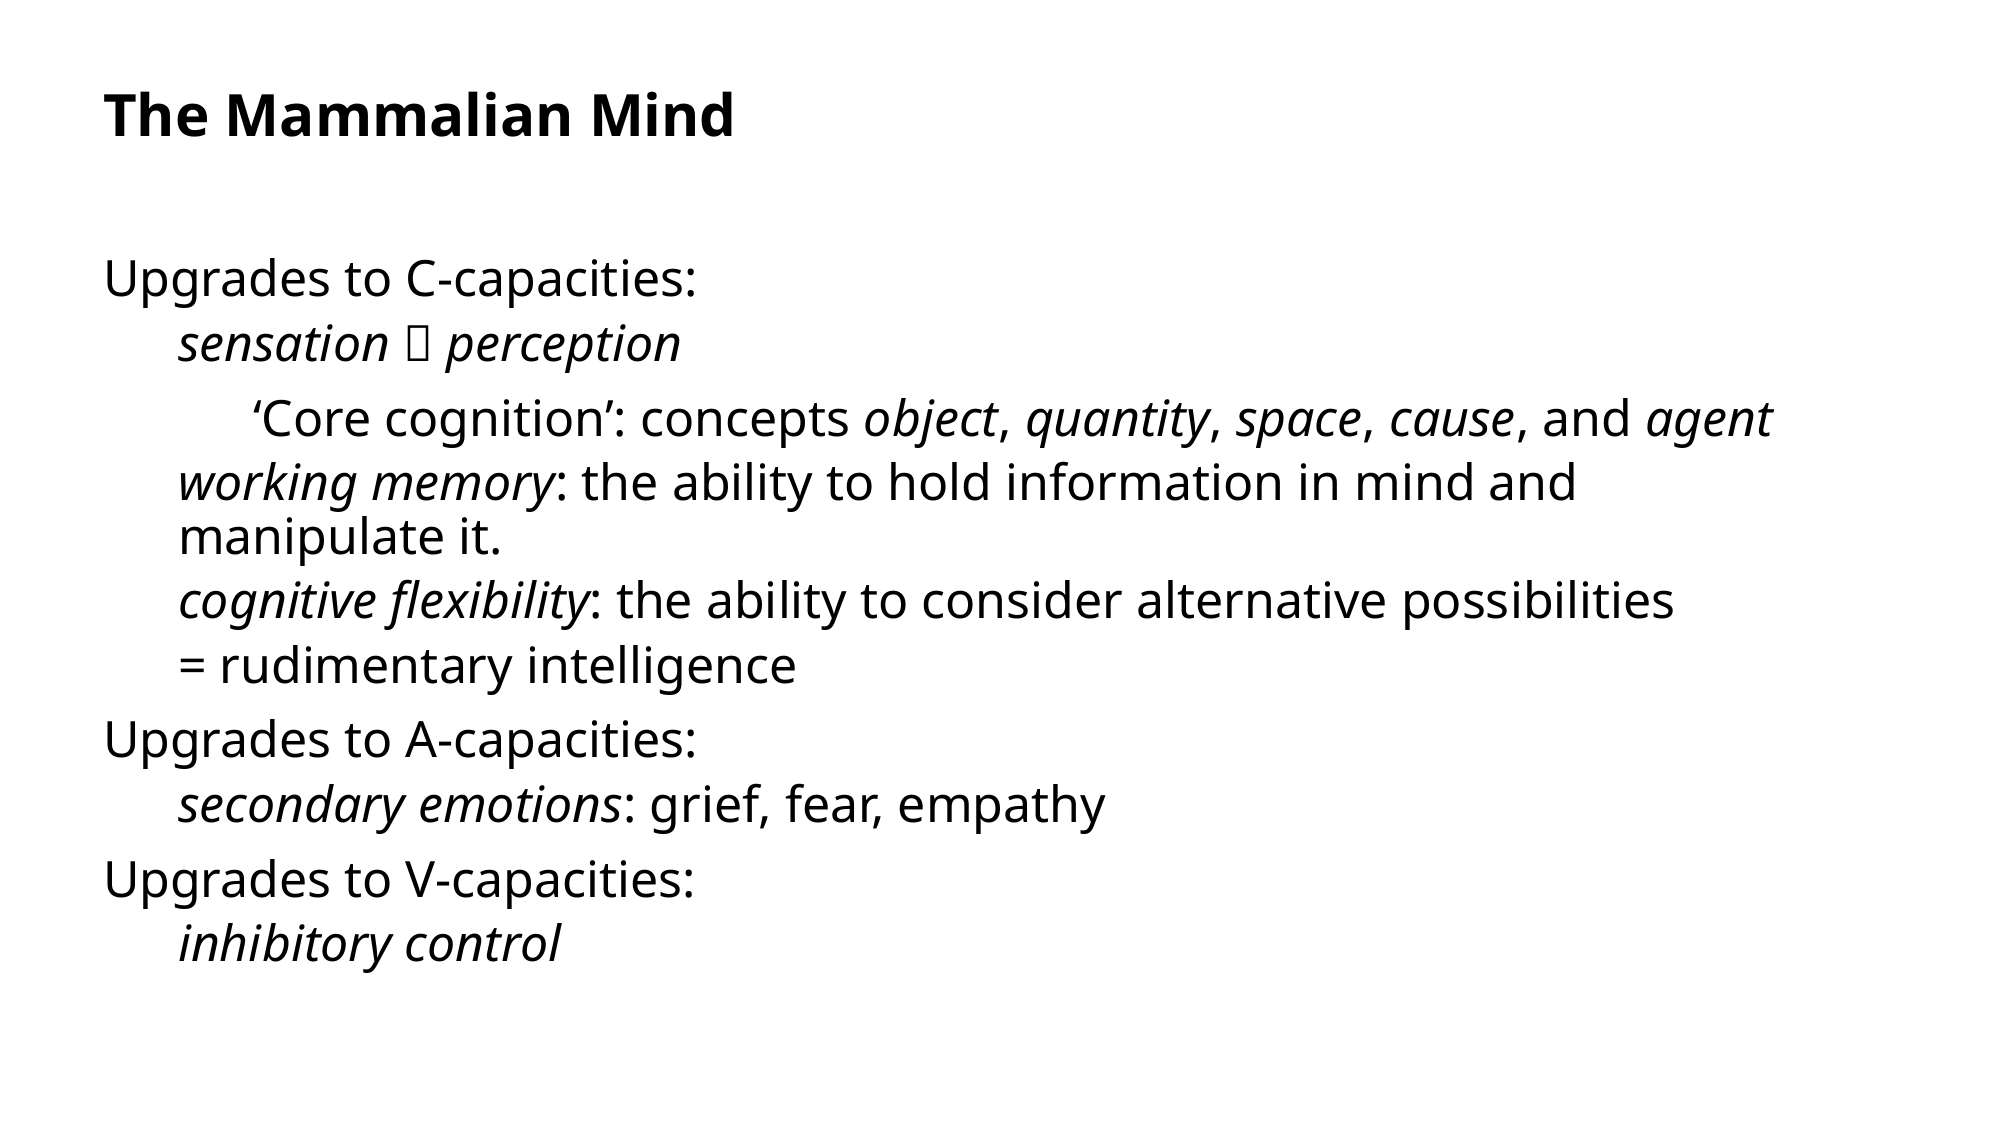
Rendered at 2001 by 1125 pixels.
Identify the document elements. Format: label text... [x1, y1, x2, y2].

list The Mammalian Mind Upgrades to C-capacities: sensation  perception ‘Core cognition’: concepts object, quantity, space, cause, and agent working memory: the ability to hold information in mind and manipulate it. cognitive flexibility: the ability to consider alternative possibilities = rudimentary intelligence Upgrades to A-capacities: secondary emotions: grief, fear, empathy Upgrades to V-capacities: inhibitory control [88, 78, 1863, 1041]
